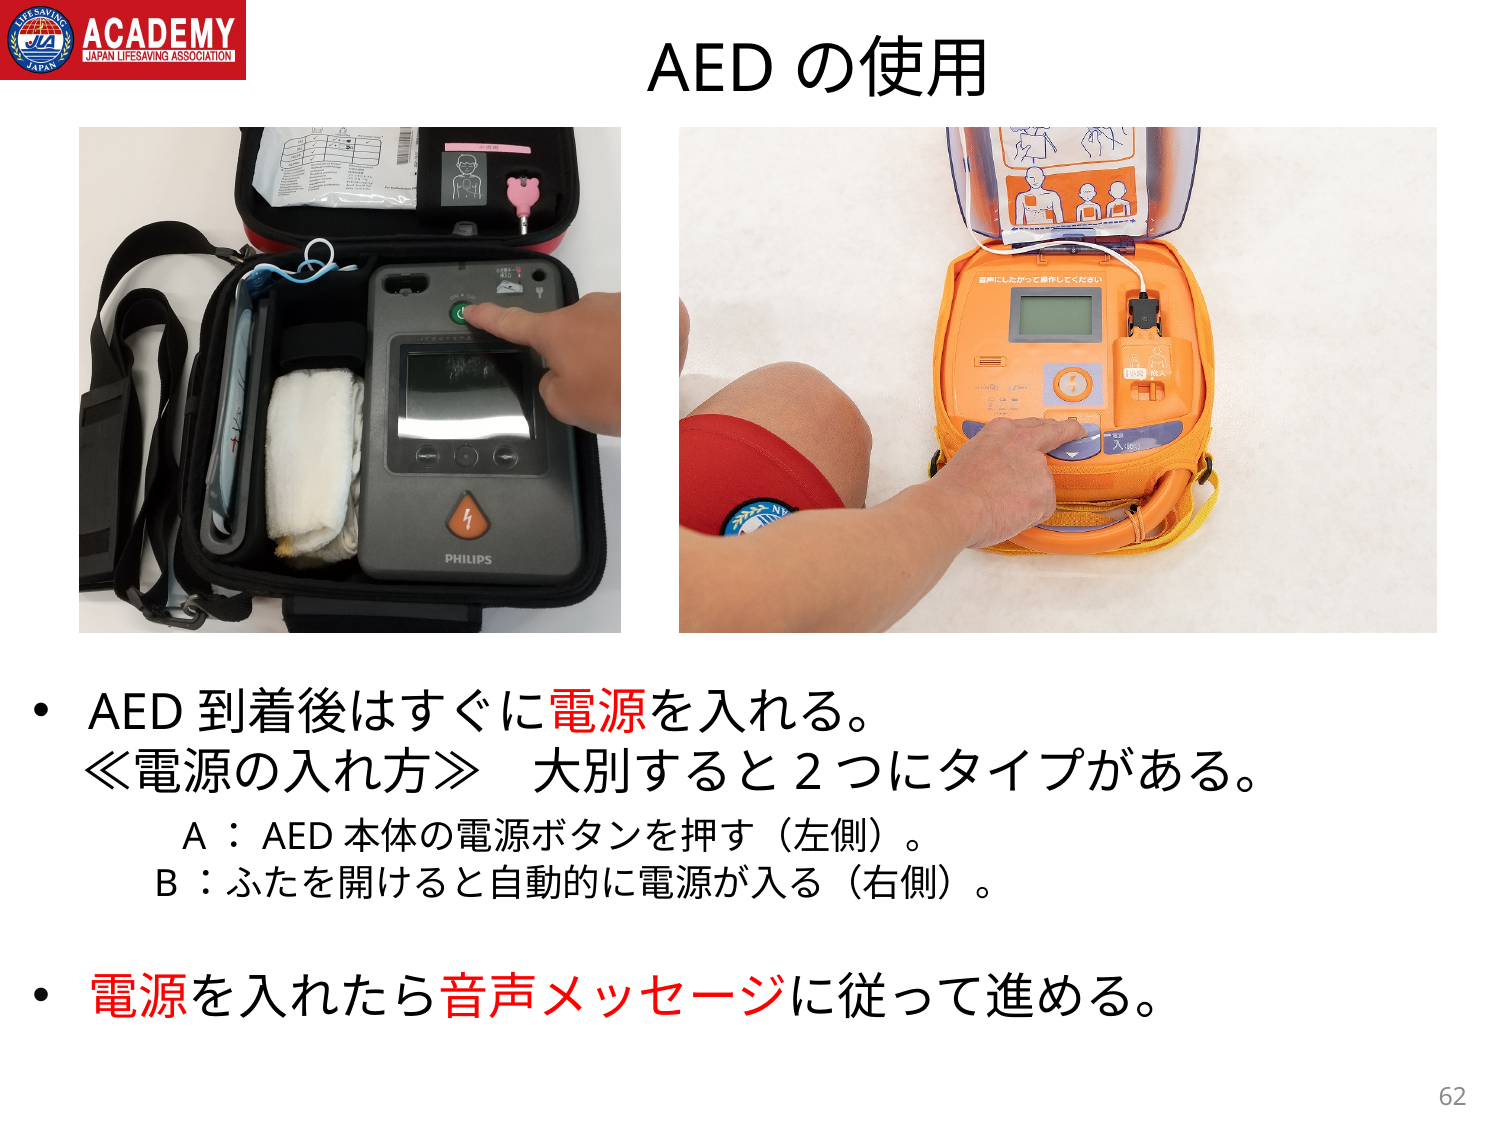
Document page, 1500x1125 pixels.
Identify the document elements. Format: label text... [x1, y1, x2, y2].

slide_number 62 [1132, 1067, 1483, 1125]
text_box AEDの使用 [271, 4, 1368, 126]
picture [79, 127, 622, 633]
picture [0, 0, 246, 80]
picture [679, 127, 1438, 633]
text_box AED到着後はすぐに電源を入れる。 ≪電源の入れ方≫ 大別すると2つにタイプがある。 A：AED本体の電源ボタンを押す（左側）。 B：ふたを開けると自動的に電源が入る（右側）。 電源を入れたら音声メッセージに従って進める。 [17, 671, 1483, 1032]
